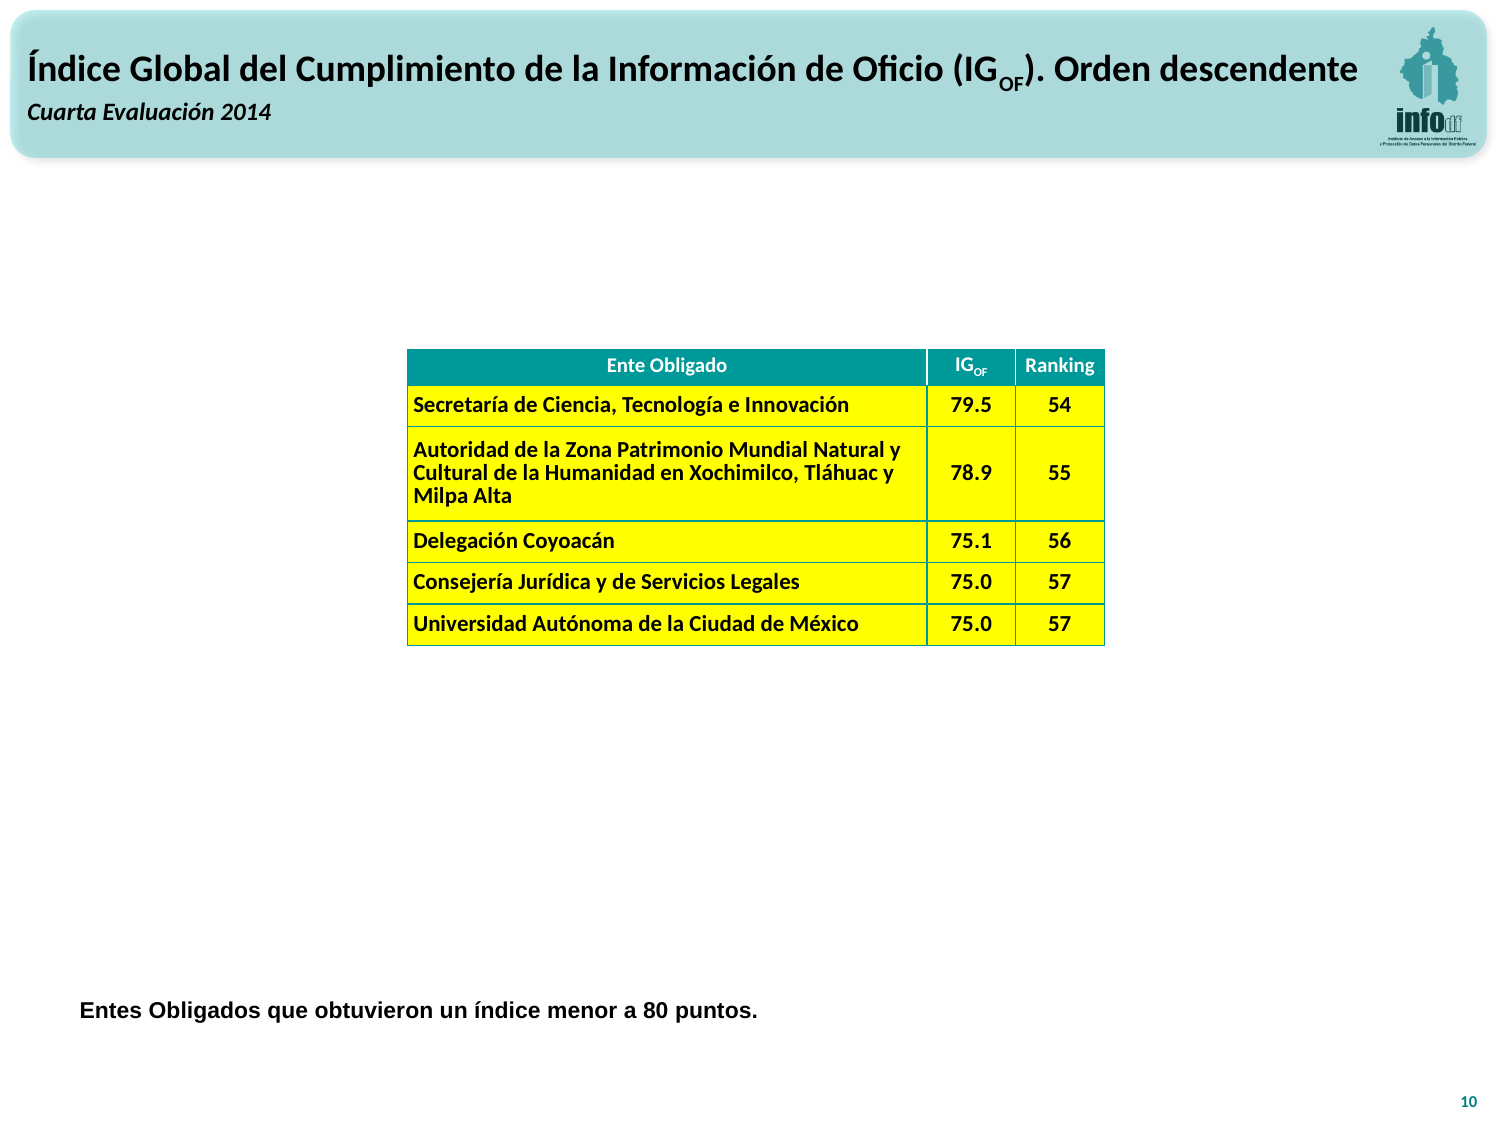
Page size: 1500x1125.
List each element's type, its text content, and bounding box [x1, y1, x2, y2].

text_box Índice Global del Cumplimiento de la Información de Oficio (IGOF). Orden descendente Cuarta Evaluación 2014 [12, 13, 1389, 156]
table_cell Consejería Jurídica y de Servicios Legales [408, 563, 926, 603]
table_cell Secretaría de Ciencia, Tecnología e Innovación [408, 386, 926, 426]
table_cell 54 [1016, 386, 1104, 426]
picture [1389, 24, 1480, 146]
table_header IGOF [928, 351, 1015, 385]
table_cell 57 [1016, 605, 1104, 645]
table_cell 79.5 [928, 386, 1015, 426]
table_cell Autoridad de la Zona Patrimonio Mundial Natural y Cultural de la Humanidad en Xochimilco, Tláhuac y Milpa Alta [408, 427, 926, 520]
text_box Entes Obligados que obtuvieron un índice menor a 80 puntos. [64, 987, 1270, 1030]
table_cell 75.0 [928, 605, 1015, 645]
table_cell 57 [1016, 563, 1104, 603]
slide_number 10 [1432, 1058, 1493, 1119]
table_header Ente Obligado [408, 351, 926, 385]
table_cell Delegación Coyoacán [408, 522, 926, 562]
table_cell 55 [1016, 427, 1104, 520]
table_header Ranking [1016, 351, 1104, 385]
table_cell 75.0 [928, 563, 1015, 603]
table_cell 75.1 [928, 522, 1015, 562]
table_cell 56 [1016, 522, 1104, 562]
table_cell Universidad Autónoma de la Ciudad de México [408, 605, 926, 645]
table_cell 78.9 [928, 427, 1015, 520]
